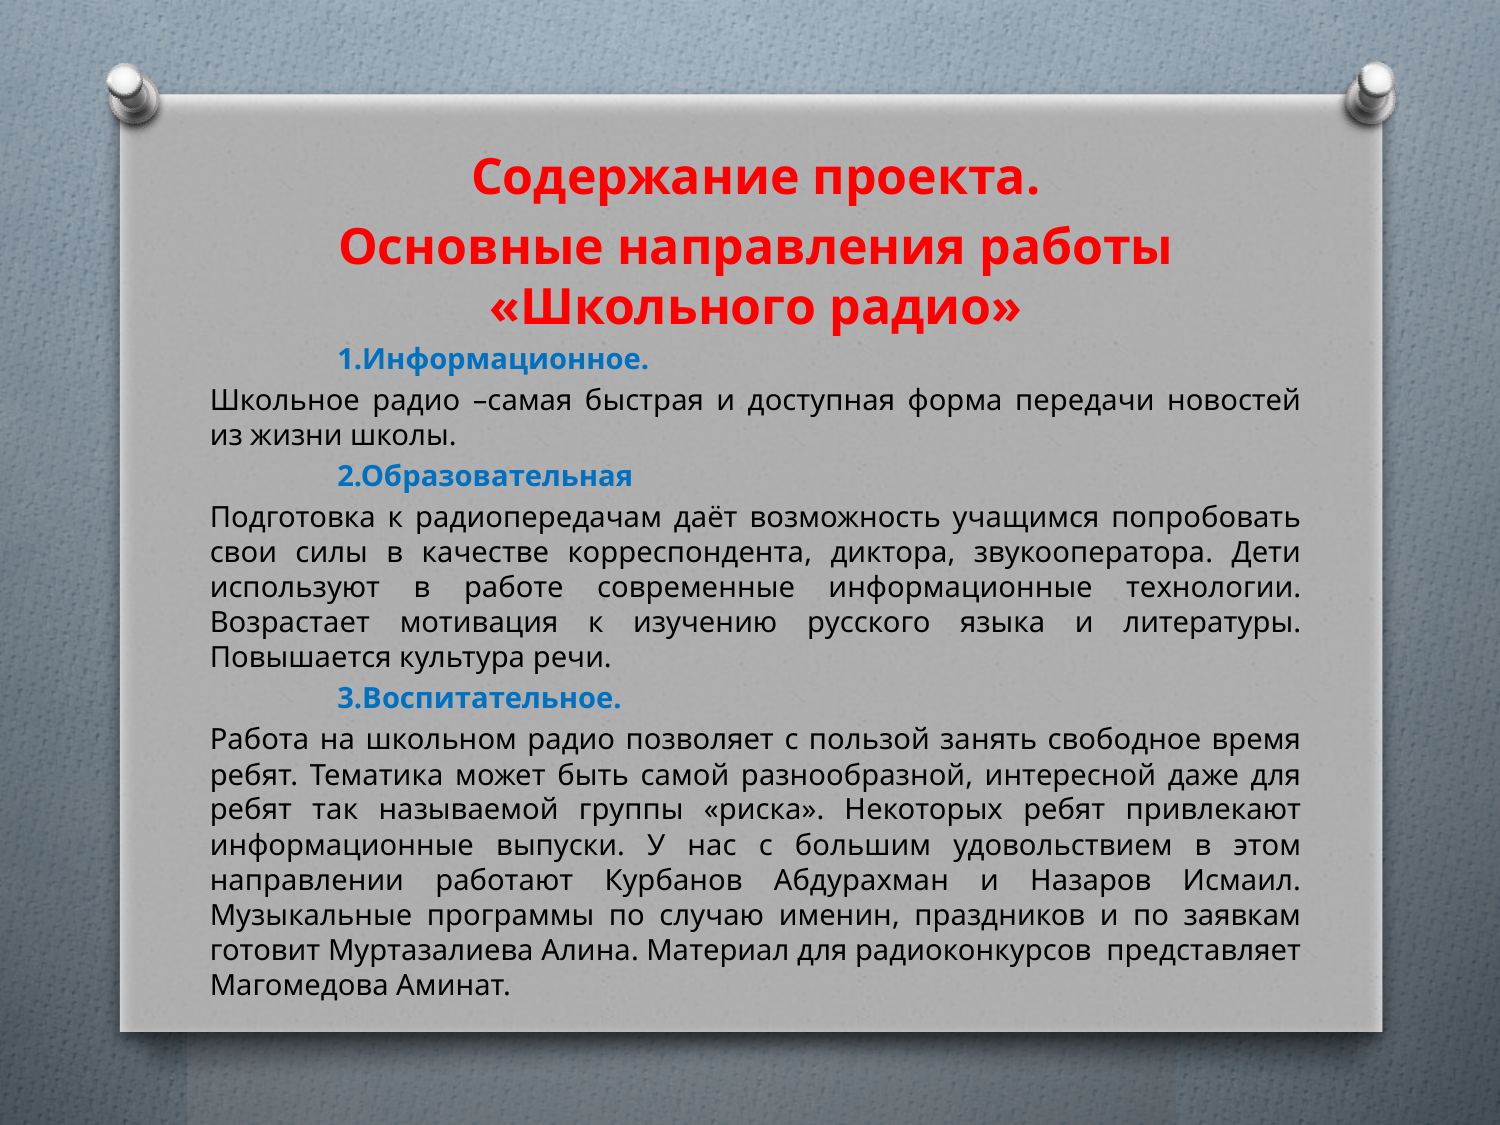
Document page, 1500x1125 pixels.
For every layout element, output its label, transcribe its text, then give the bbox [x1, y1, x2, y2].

list Содержание проекта. Основные направления работы «Школьного радио» 1.Информационное. Школьное радио –самая быстрая и доступная форма передачи новостей из жизни школы. 2.Образовательная Подготовка к радиопередачам даёт возможность учащимся попробовать свои силы в качестве корреспондента, диктора, звукооператора. Дети используют в работе современные информационные технологии. Возрастает мотивация к изучению русского языка и литературы. Повышается культура речи. 3.Воспитательное. Работа на школьном радио позволяет с пользой занять свободное время ребят. Тематика может быть самой разнообразной, интересной даже для ребят так называемой группы «риска». Некоторых ребят привлекают информационные выпуски. У нас с большим удовольствием в этом направлении работают Курбанов Абдурахман и Назаров Исмаил. Музыкальные программы по случаю именин, праздников и по заявкам готовит Муртазалиева Алина. Материал для радиоконкурсов представляет Магомедова Аминат. [194, 137, 1317, 1012]
picture [75, 29, 198, 153]
picture [1317, 35, 1439, 156]
